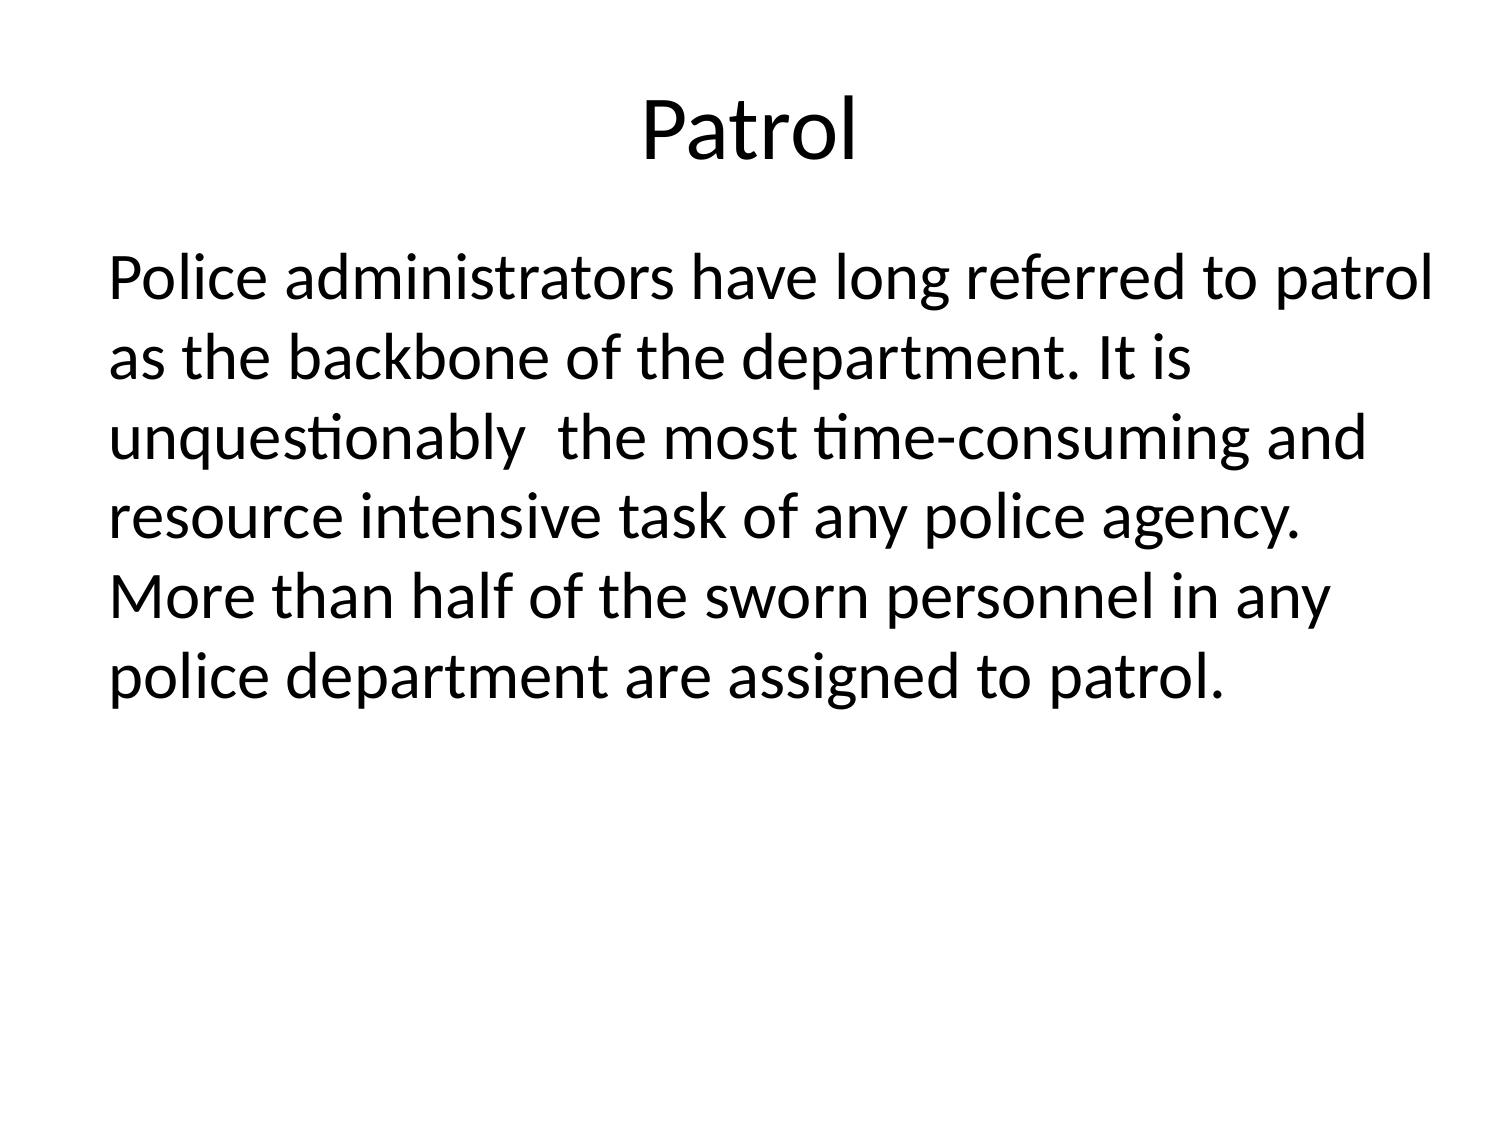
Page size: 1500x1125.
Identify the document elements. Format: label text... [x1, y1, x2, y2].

list Police administrators have long referred to patrol as the backbone of the department. It is unquestionably the most time-consuming and resource intensive task of any police agency. More than half of the sworn personnel in any police department are assigned to patrol. [37, 224, 1463, 1100]
title Patrol [75, 45, 1425, 200]
